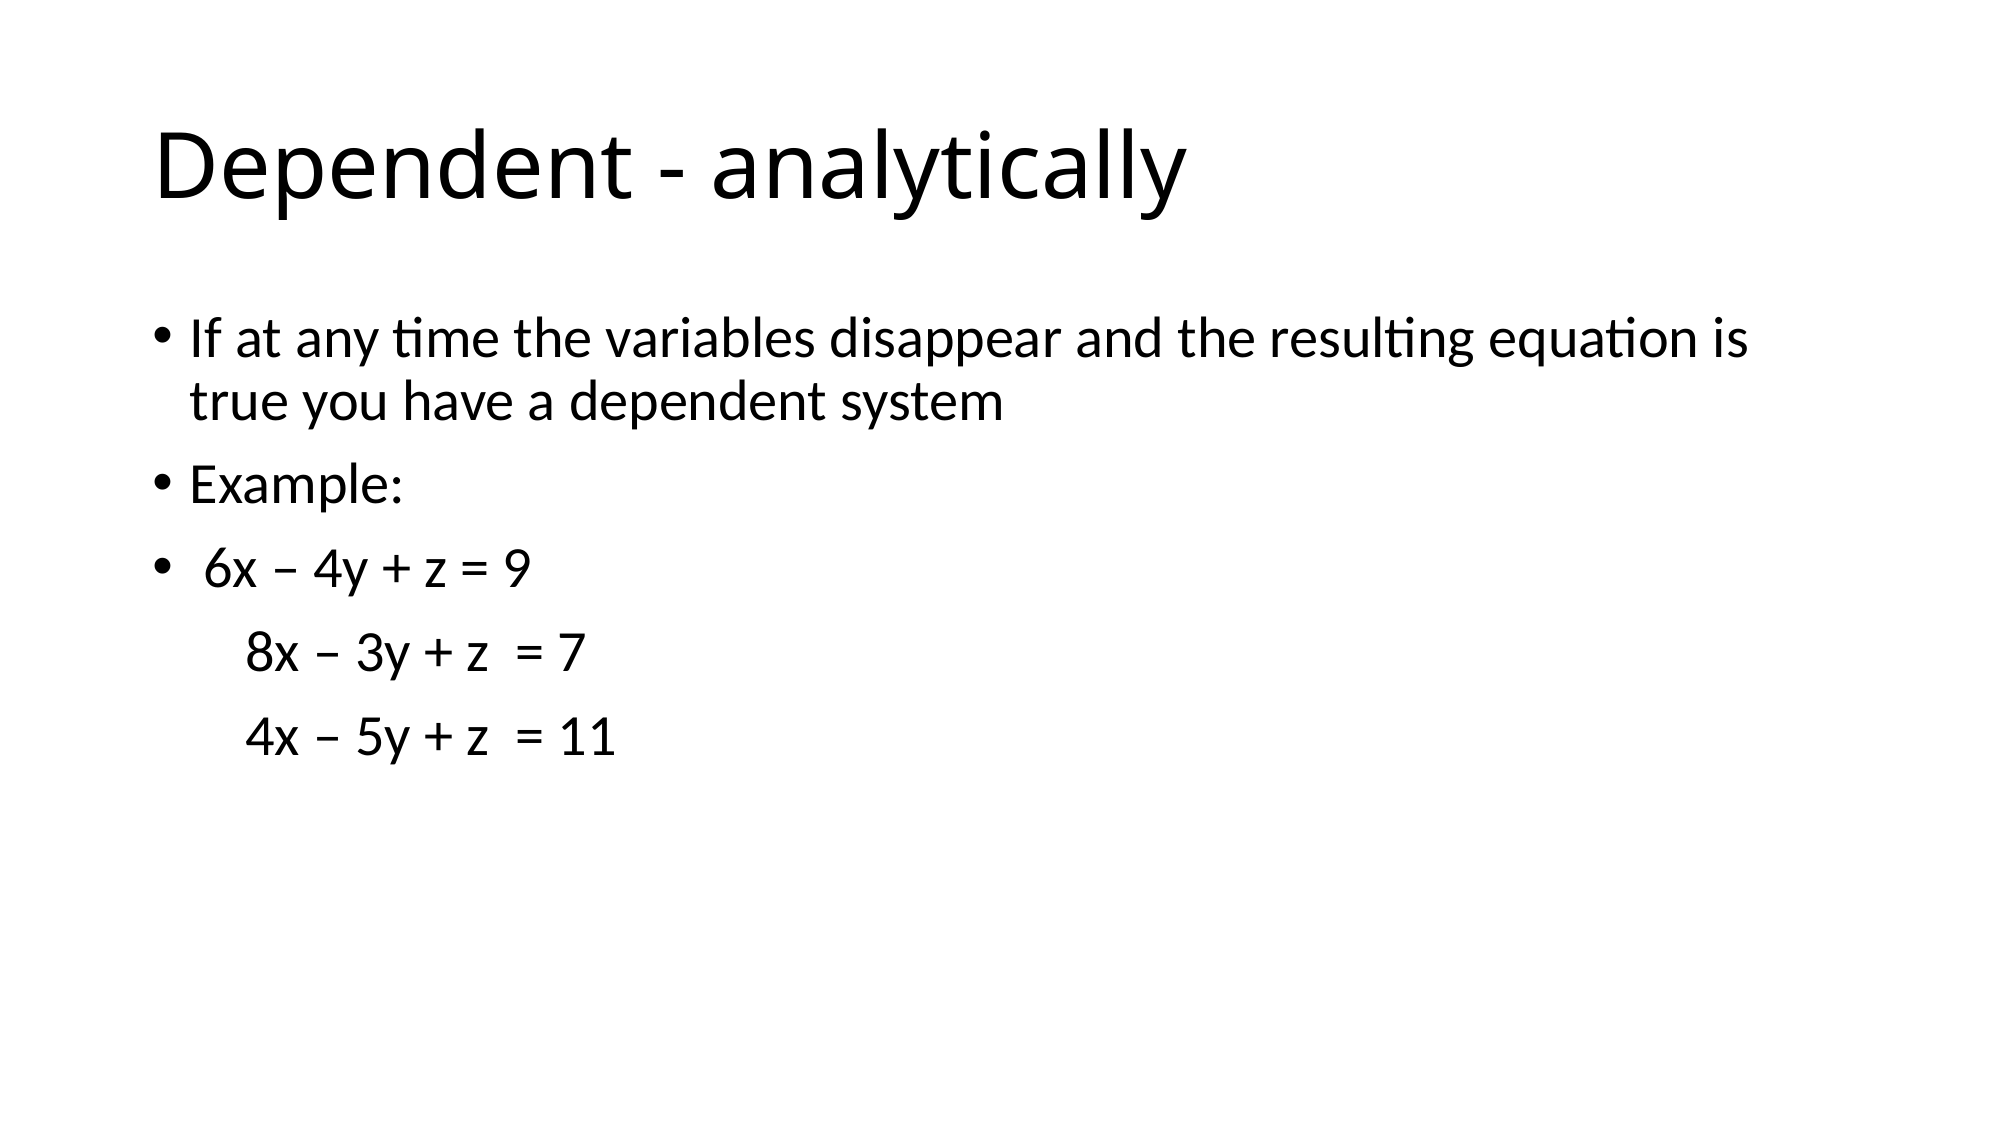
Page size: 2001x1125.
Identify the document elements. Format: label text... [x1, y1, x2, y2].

title Dependent - analytically [137, 59, 1863, 278]
list If at any time the variables disappear and the resulting equation is true you have a dependent system Example: 6x – 4y + z = 9 8x – 3y + z = 7 4x – 5y + z = 11 [137, 299, 1863, 1014]
